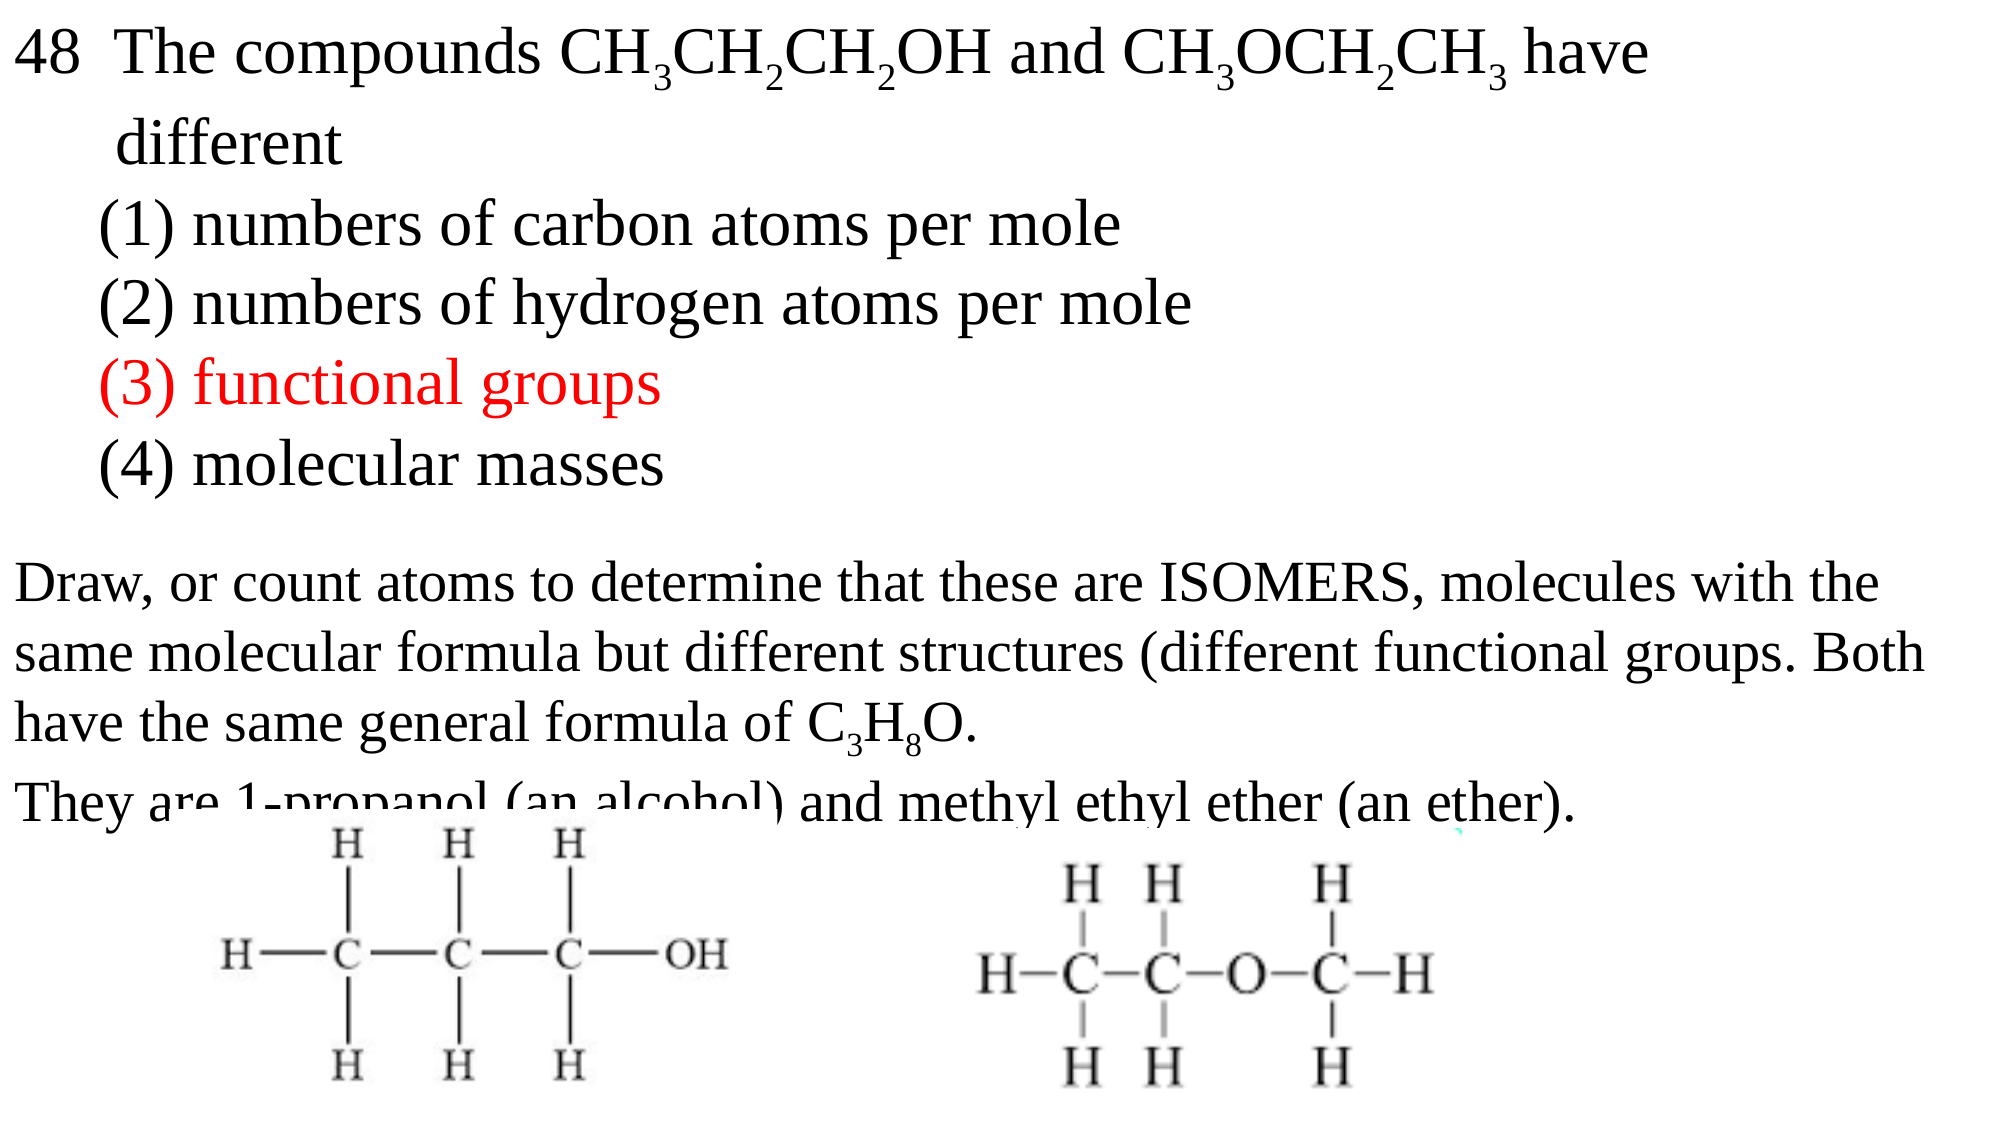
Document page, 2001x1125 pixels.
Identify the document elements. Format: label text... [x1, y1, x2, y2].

picture [168, 809, 778, 1125]
picture [829, 827, 1463, 1115]
text_box 48 The compounds CH3CH2CH2OH and CH3OCH2CH3 have different (1) numbers of carbon atoms per mole (2) numbers of hydrogen atoms per mole (3) functional groups (4) molecular masses Draw, or count atoms to determine that these are ISOMERS, molecules with the same molecular formula but different structures (different functional groups. Both have the same general formula of C3H8O. They are 1-propanol (an alcohol) and methyl ethyl ether (an ether). [0, 0, 2000, 841]
